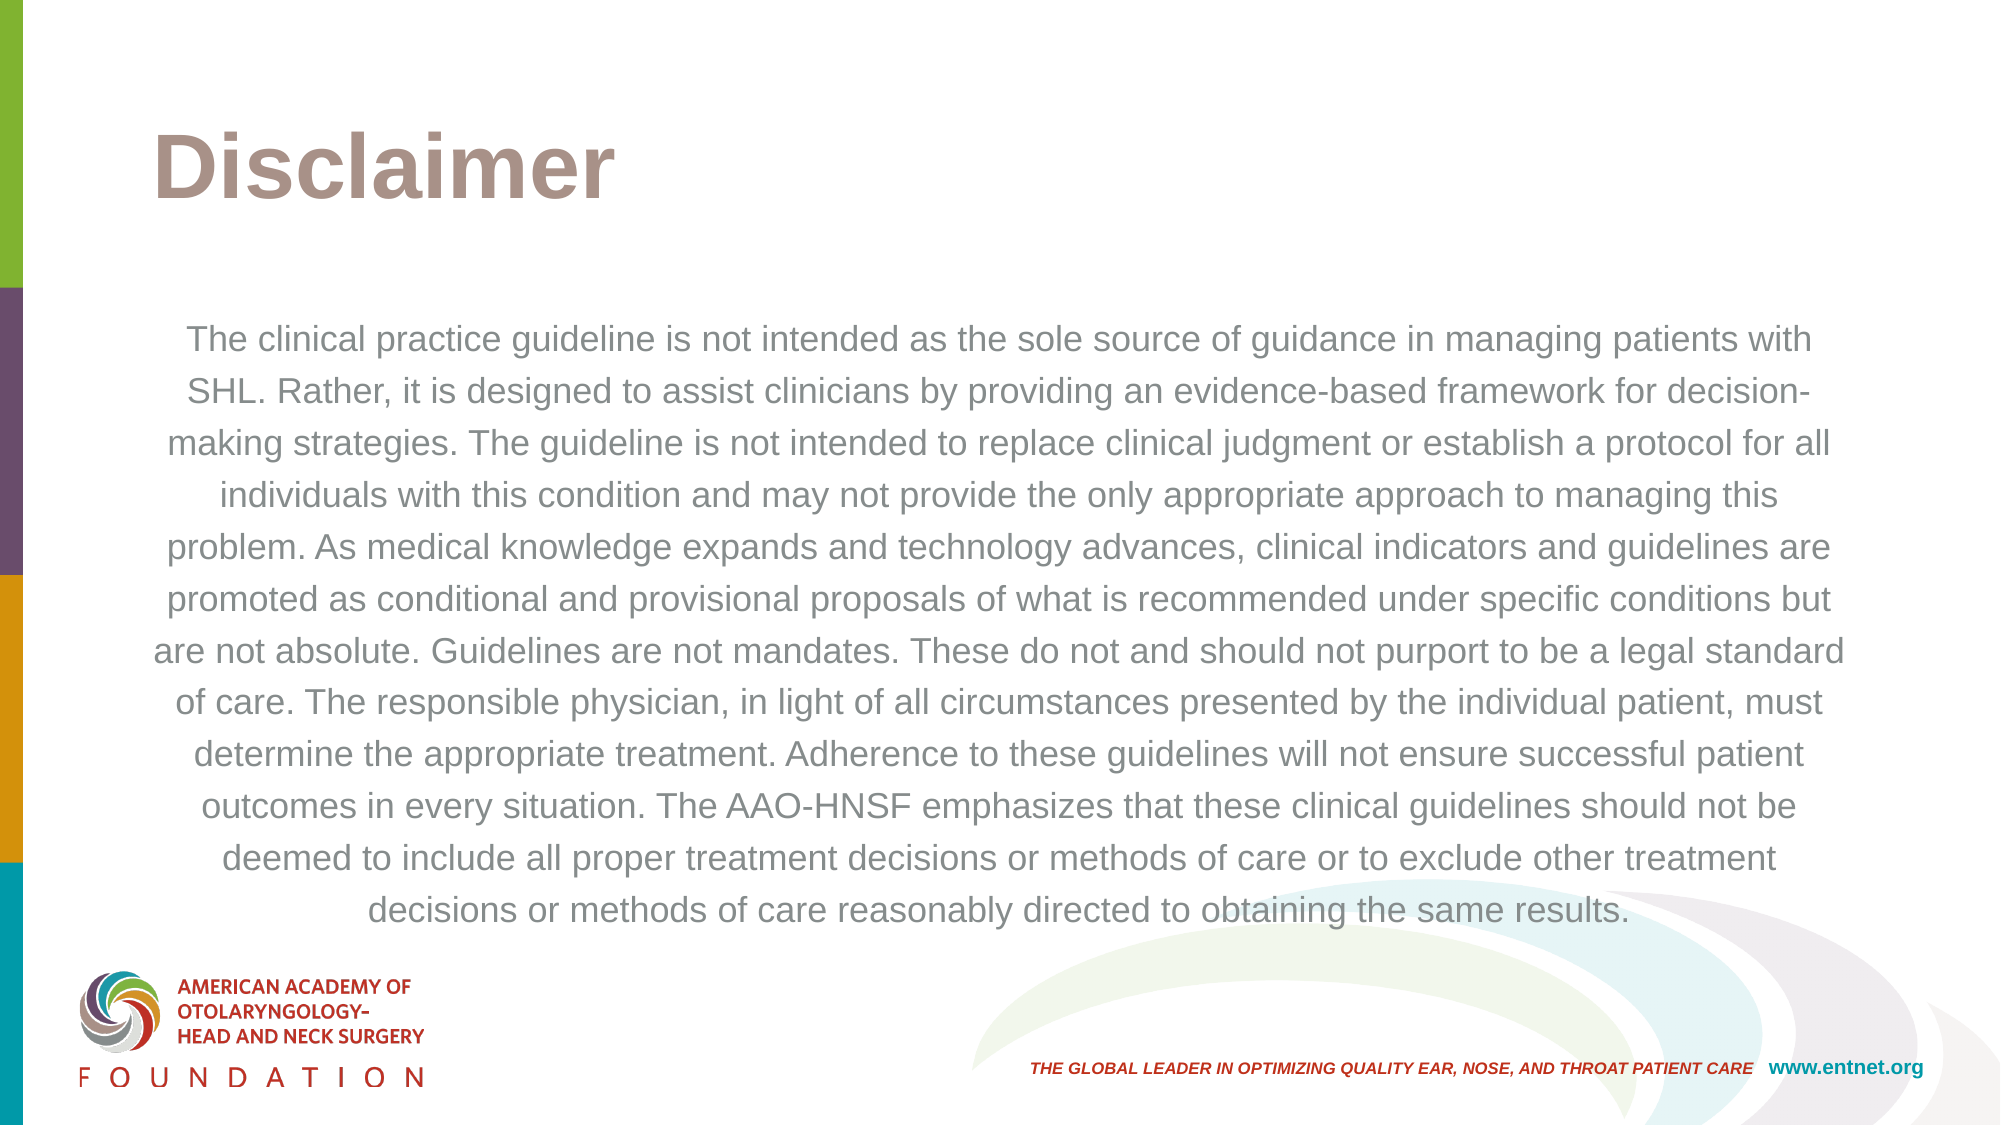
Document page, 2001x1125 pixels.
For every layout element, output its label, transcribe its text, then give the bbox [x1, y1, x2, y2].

title Disclaimer [137, 59, 1863, 278]
list The clinical practice guideline is not intended as the sole source of guidance in managing patients with SHL. Rather, it is designed to assist clinicians by providing an evidence-based framework for decision-making strategies. The guideline is not intended to replace clinical judgment or establish a protocol for all individuals with this condition and may not provide the only appropriate approach to managing this problem. As medical knowledge expands and technology advances, clinical indicators and guidelines are promoted as conditional and provisional proposals of what is recommended under specific conditions but are not absolute. Guidelines are not mandates. These do not and should not purport to be a legal standard of care. The responsible physician, in light of all circumstances presented by the individual patient, must determine the appropriate treatment. Adherence to these guidelines will not ensure successful patient outcomes in every situation. The AAO-HNSF emphasizes that these clinical guidelines should not be deemed to include all proper treatment decisions or methods of care or to exclude other treatment decisions or methods of care reasonably directed to obtaining the same results. [137, 299, 1863, 949]
picture [965, 780, 2001, 1125]
